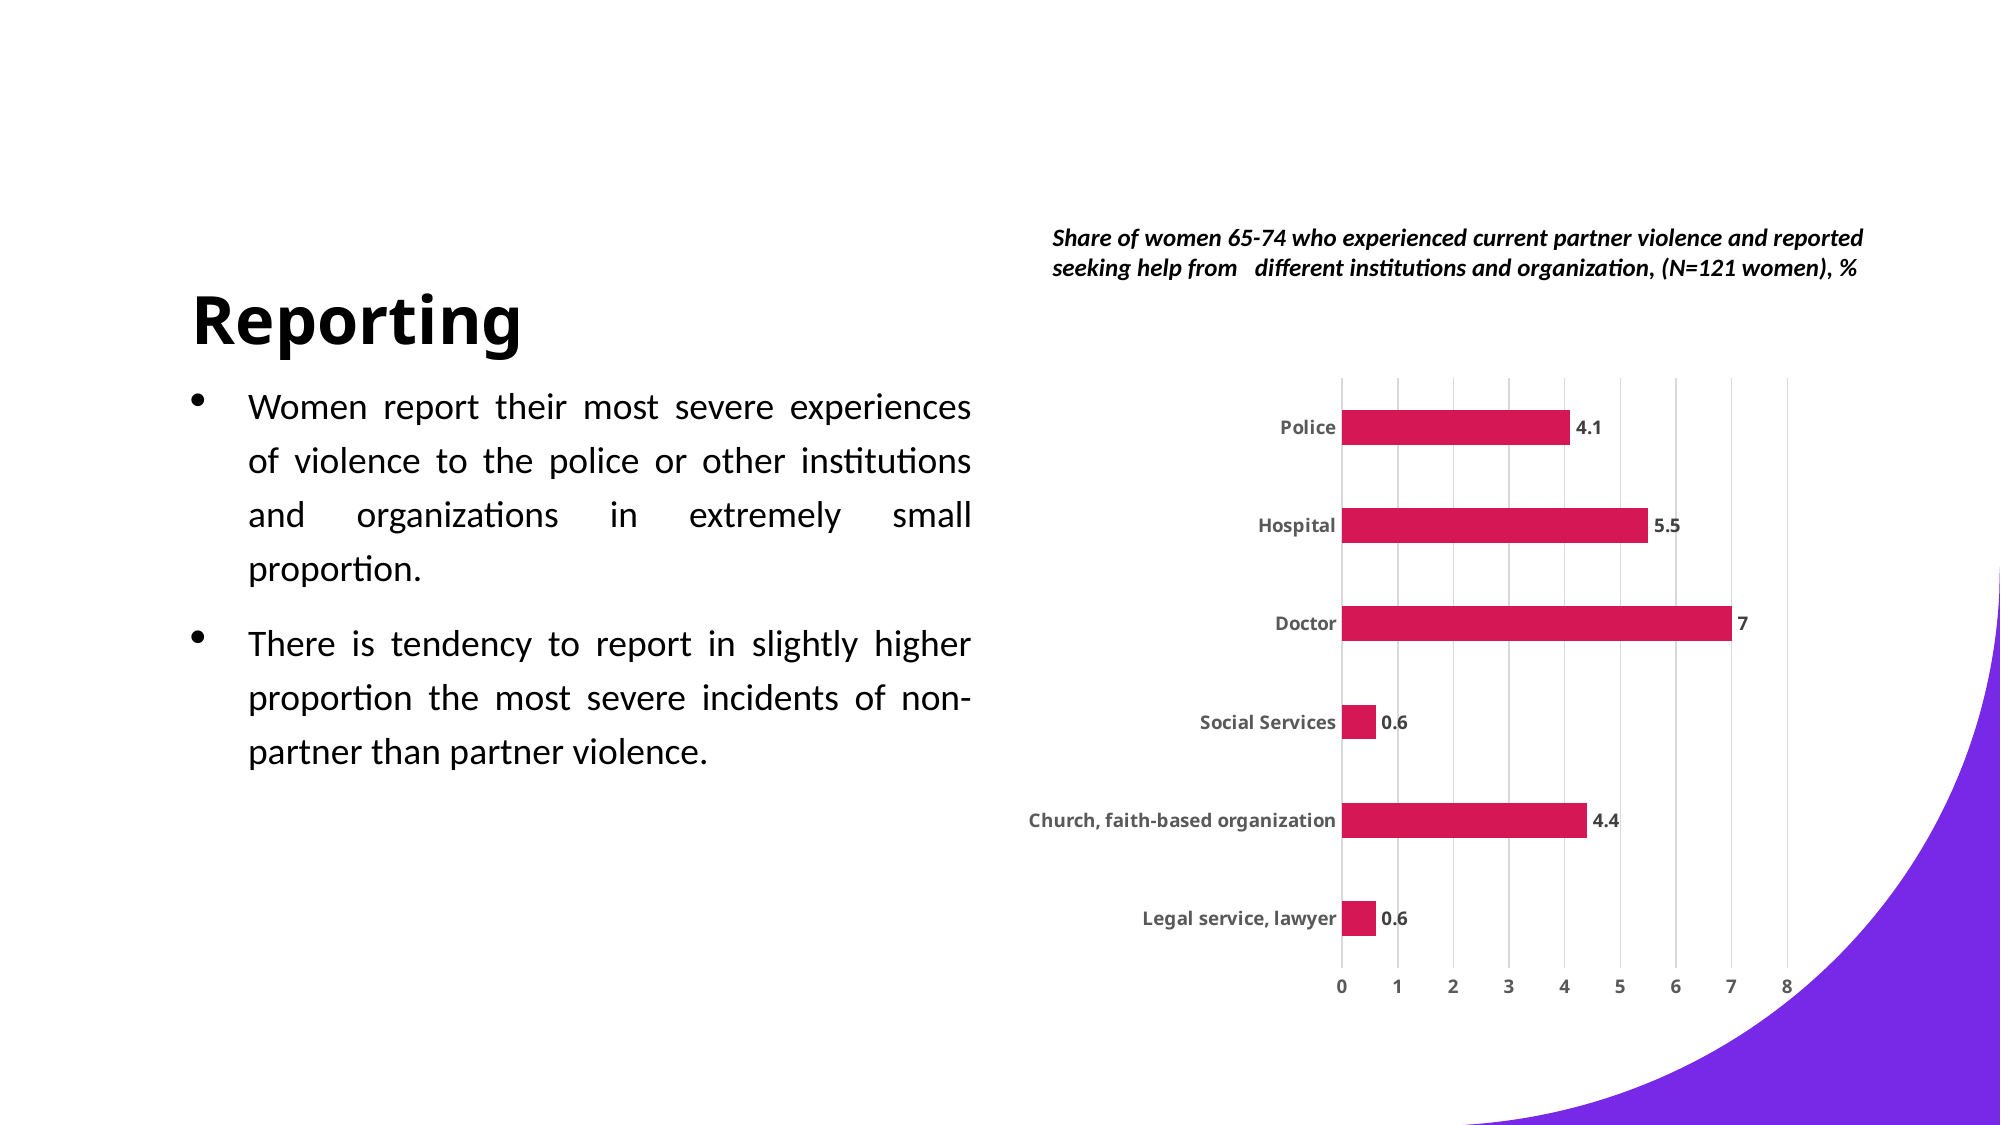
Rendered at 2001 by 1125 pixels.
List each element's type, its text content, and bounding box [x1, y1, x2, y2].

list Women report their most severe experiences of violence to the police or other institutions and organizations in extremely small proportion. There is tendency to report in slightly higher proportion the most severe incidents of non-partner than partner violence. [176, 365, 988, 1014]
chart [1012, 365, 1809, 1014]
text_box Share of women 65-74 who experienced current partner violence and reported seeking help from different institutions and organization, (N=121 women), % [1038, 213, 1890, 289]
title Reporting [176, 118, 1809, 366]
